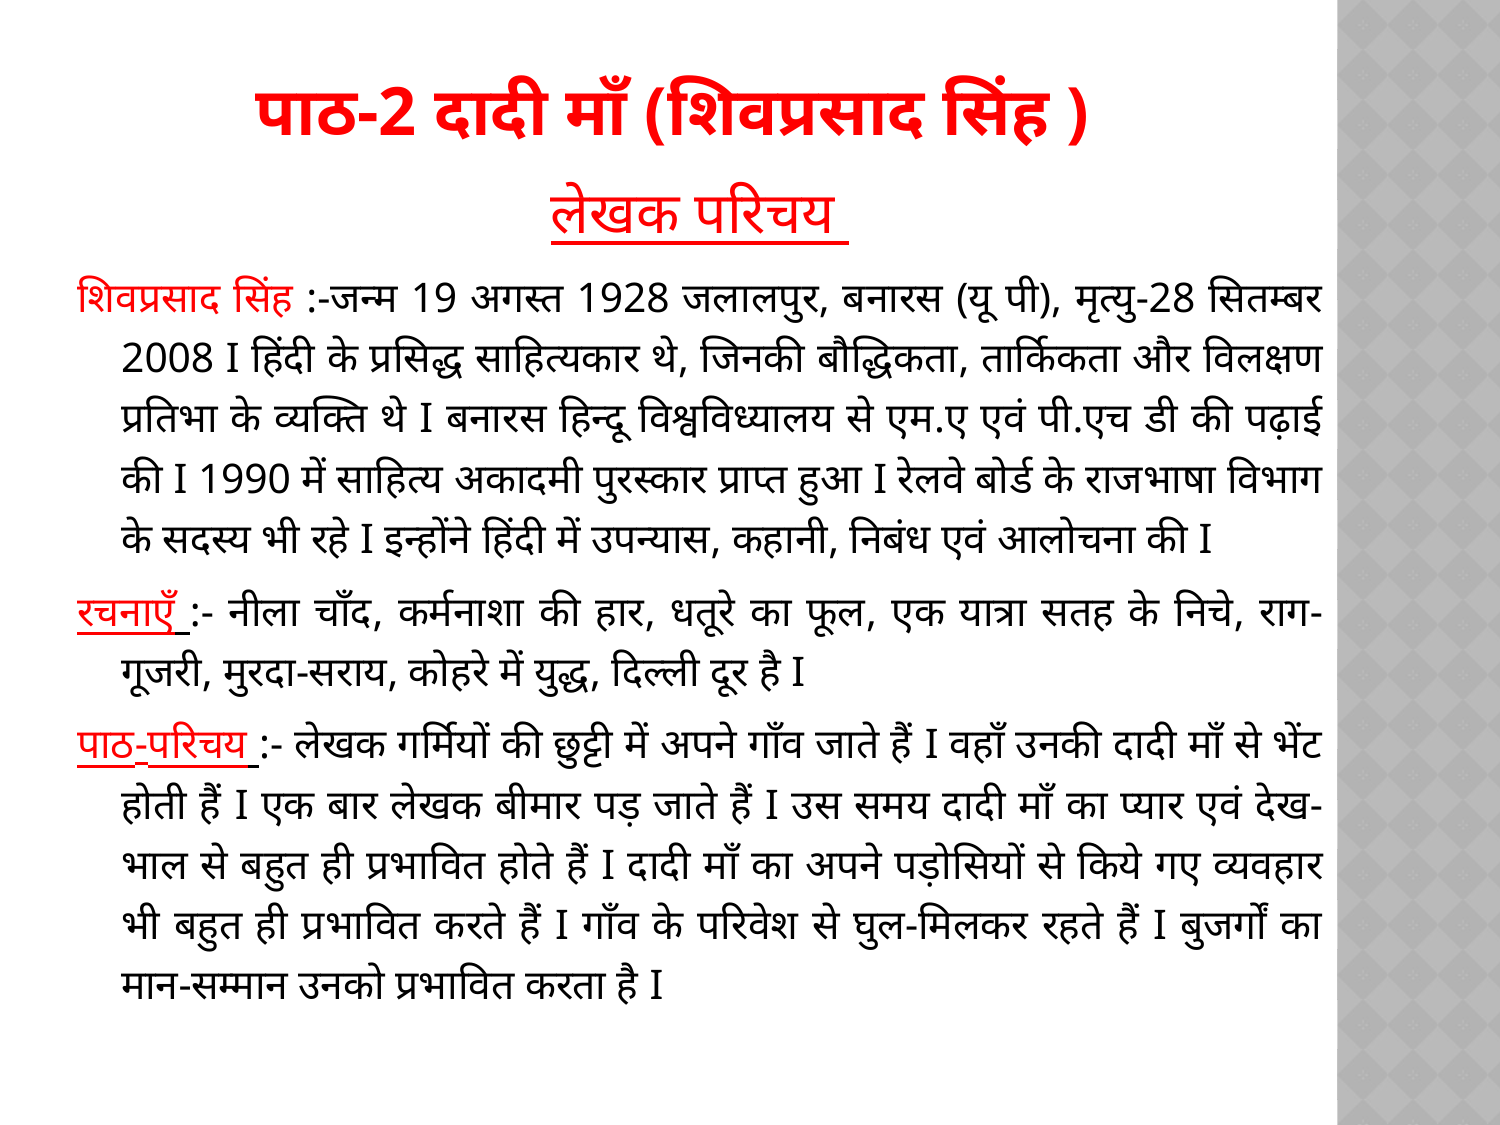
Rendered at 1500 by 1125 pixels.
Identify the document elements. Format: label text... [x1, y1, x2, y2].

list लेखक परिचय शिवप्रसाद सिंह :-जन्म 19 अगस्त 1928 जलालपुर, बनारस (यू पी), मृत्यु-28 सितम्बर 2008 I हिंदी के प्रसिद्ध साहित्यकार थे, जिनकी बौद्धिकता, तार्किकता और विलक्षण प्रतिभा के व्यक्ति थे I बनारस हिन्दू विश्वविध्यालय से एम.ए एवं पी.एच डी की पढ़ाई की I 1990 में साहित्य अकादमी पुरस्कार प्राप्त हुआ I रेलवे बोर्ड के राजभाषा विभाग के सदस्य भी रहे I इन्होंने हिंदी में उपन्यास, कहानी, निबंध एवं आलोचना की I रचनाएँ :- नीला चाँद, कर्मनाशा की हार, धतूरे का फूल, एक यात्रा सतह के निचे, राग-गूजरी, मुरदा-सराय, कोहरे में युद्ध, दिल्ली दूर है I पाठ-परिचय :- लेखक गर्मियों की छुट्टी में अपने गाँव जाते हैं I वहाँ उनकी दादी माँ से भेंट होती हैं I एक बार लेखक बीमार पड़ जाते हैं I उस समय दादी माँ का प्यार एवं देख-भाल से बहुत ही प्रभावित होते हैं I दादी माँ का अपने पड़ोसियों से किये गए व्यवहार भी बहुत ही प्रभावित करते हैं I गाँव के परिवेश से घुल-मिलकर रहते हैं I बुजर्गों का मान-सम्मान उनको प्रभावित करता है I [62, 174, 1338, 1050]
title पाठ-2 दादी माँ (शिवप्रसाद सिंह ) [87, 62, 1275, 163]
